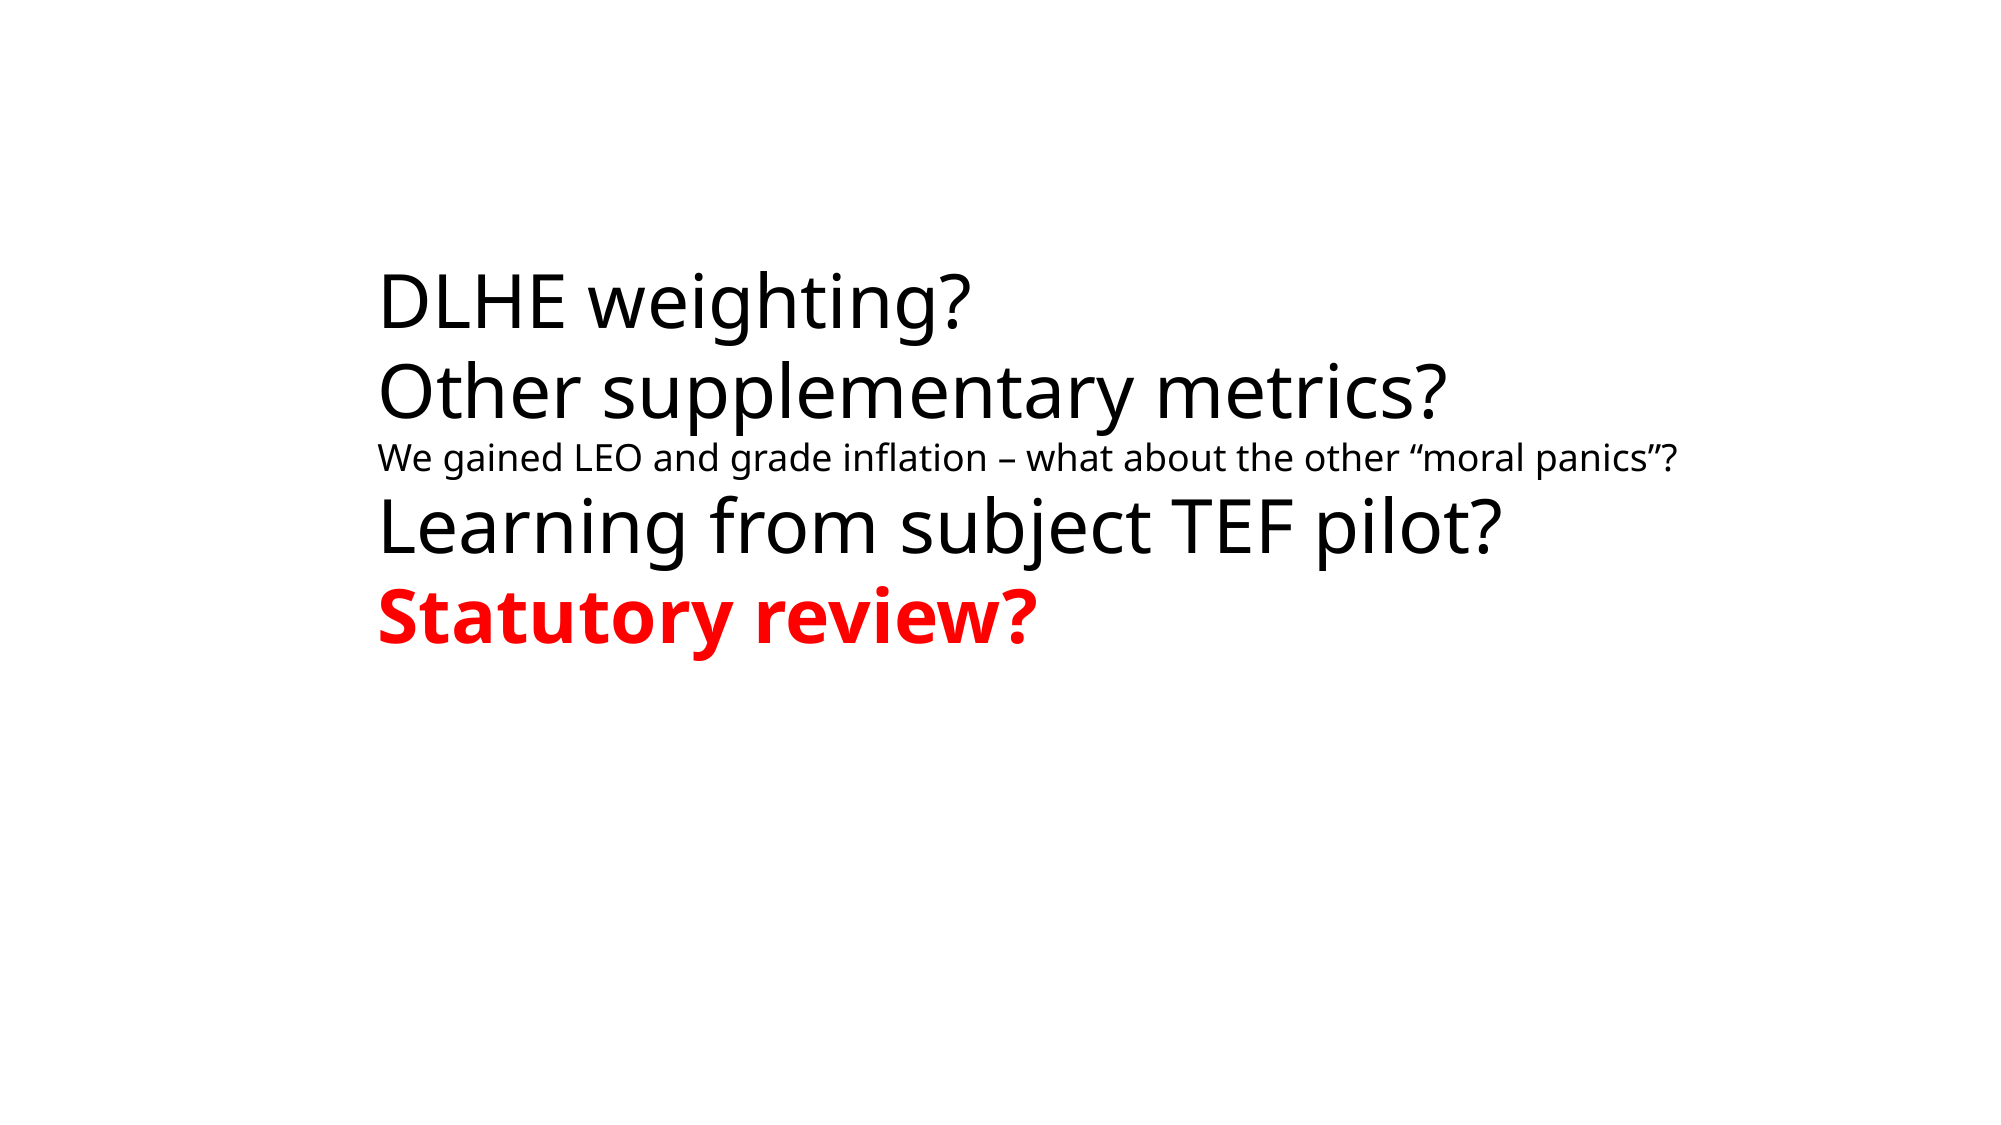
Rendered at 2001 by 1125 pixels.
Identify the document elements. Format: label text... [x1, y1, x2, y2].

text_box DLHE weighting? Other supplementary metrics? We gained LEO and grade inflation – what about the other “moral panics”? Learning from subject TEF pilot? Statutory review? [362, 246, 1694, 667]
